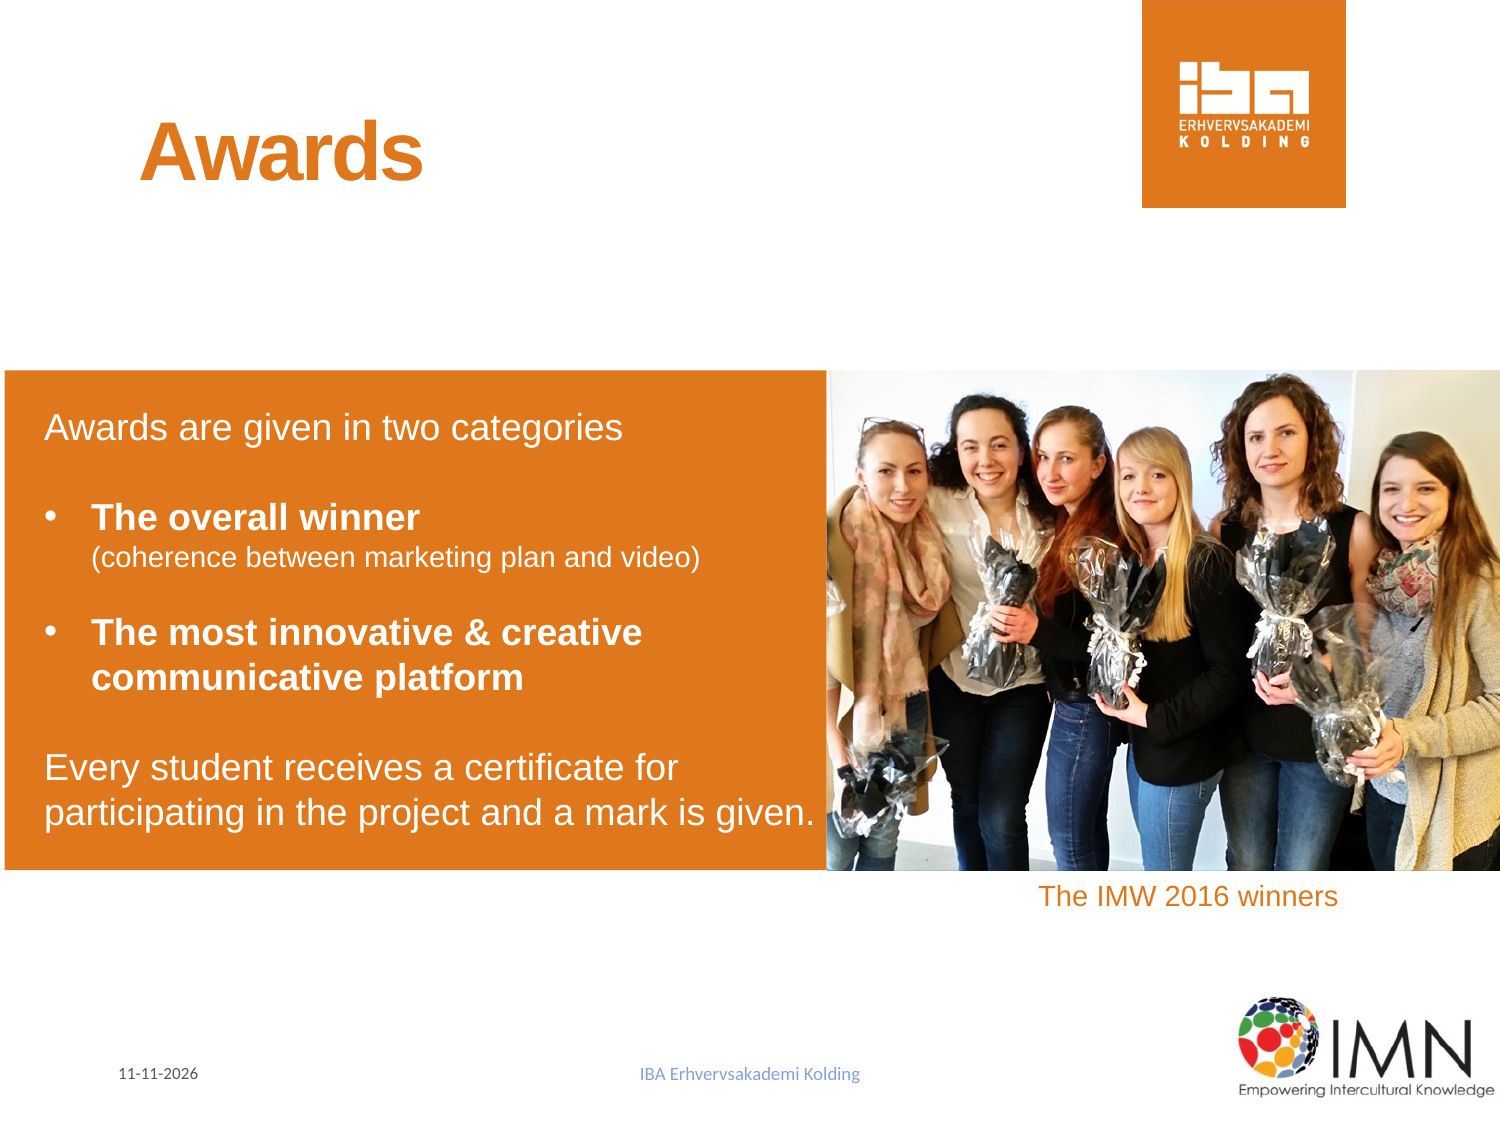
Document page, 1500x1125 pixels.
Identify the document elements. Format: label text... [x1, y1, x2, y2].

text_box Awards are given in two categories The overall winner (coherence between marketing plan and video) The most innovative & creative communicative platform Every student receives a certificate for participating in the project and a mark is given. [29, 395, 826, 841]
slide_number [103, 1042, 441, 1103]
picture [826, 370, 1500, 871]
picture [1233, 975, 1500, 1119]
text_box [4, 369, 828, 871]
text_box The IMW 2016 winners [1023, 871, 1369, 920]
text_box Awards [123, 90, 1474, 278]
footer IBA Erhvervsakademi Kolding [512, 1042, 988, 1103]
picture [1142, 0, 1346, 90]
